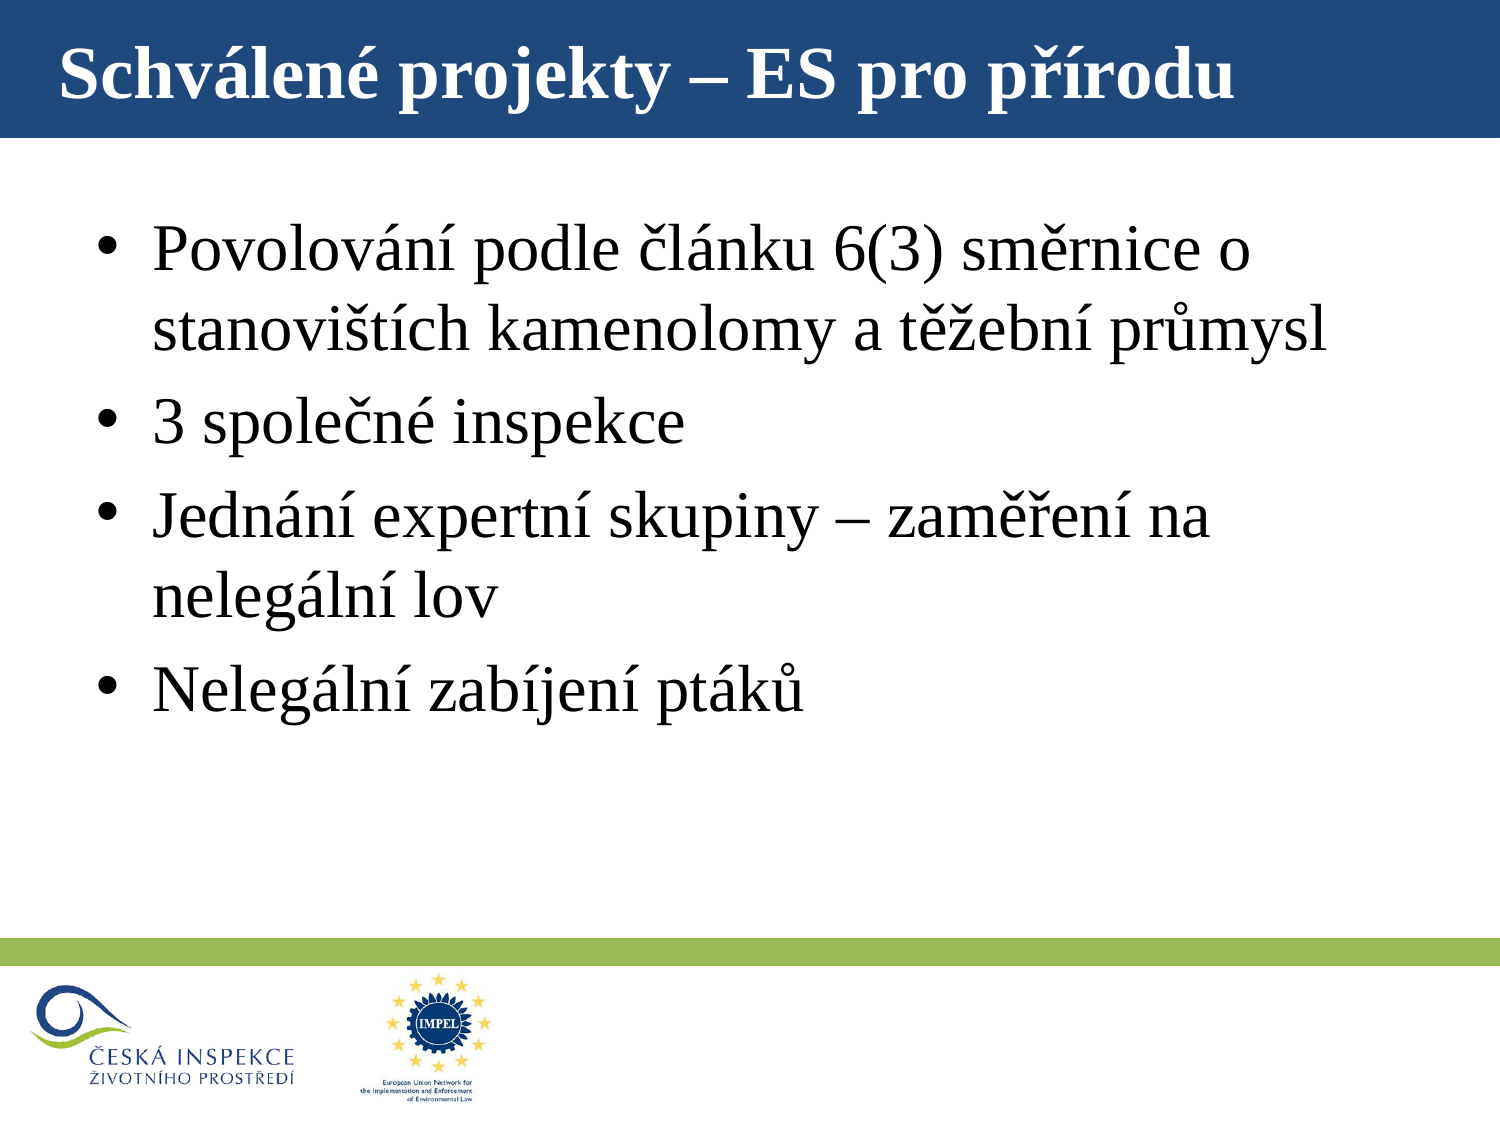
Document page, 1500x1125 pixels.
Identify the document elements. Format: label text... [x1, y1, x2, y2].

title Schválené projekty – ES pro přírodu [0, 0, 1500, 138]
text_box [0, 938, 1500, 966]
picture [359, 973, 491, 1103]
picture [26, 983, 301, 1094]
list Povolování podle článku 6(3) směrnice o stanovištích kamenolomy a těžební průmysl 3 společné inspekce Jednání expertní skupiny – zaměření na nelegální lov Nelegální zabíjení ptáků [80, 196, 1431, 894]
